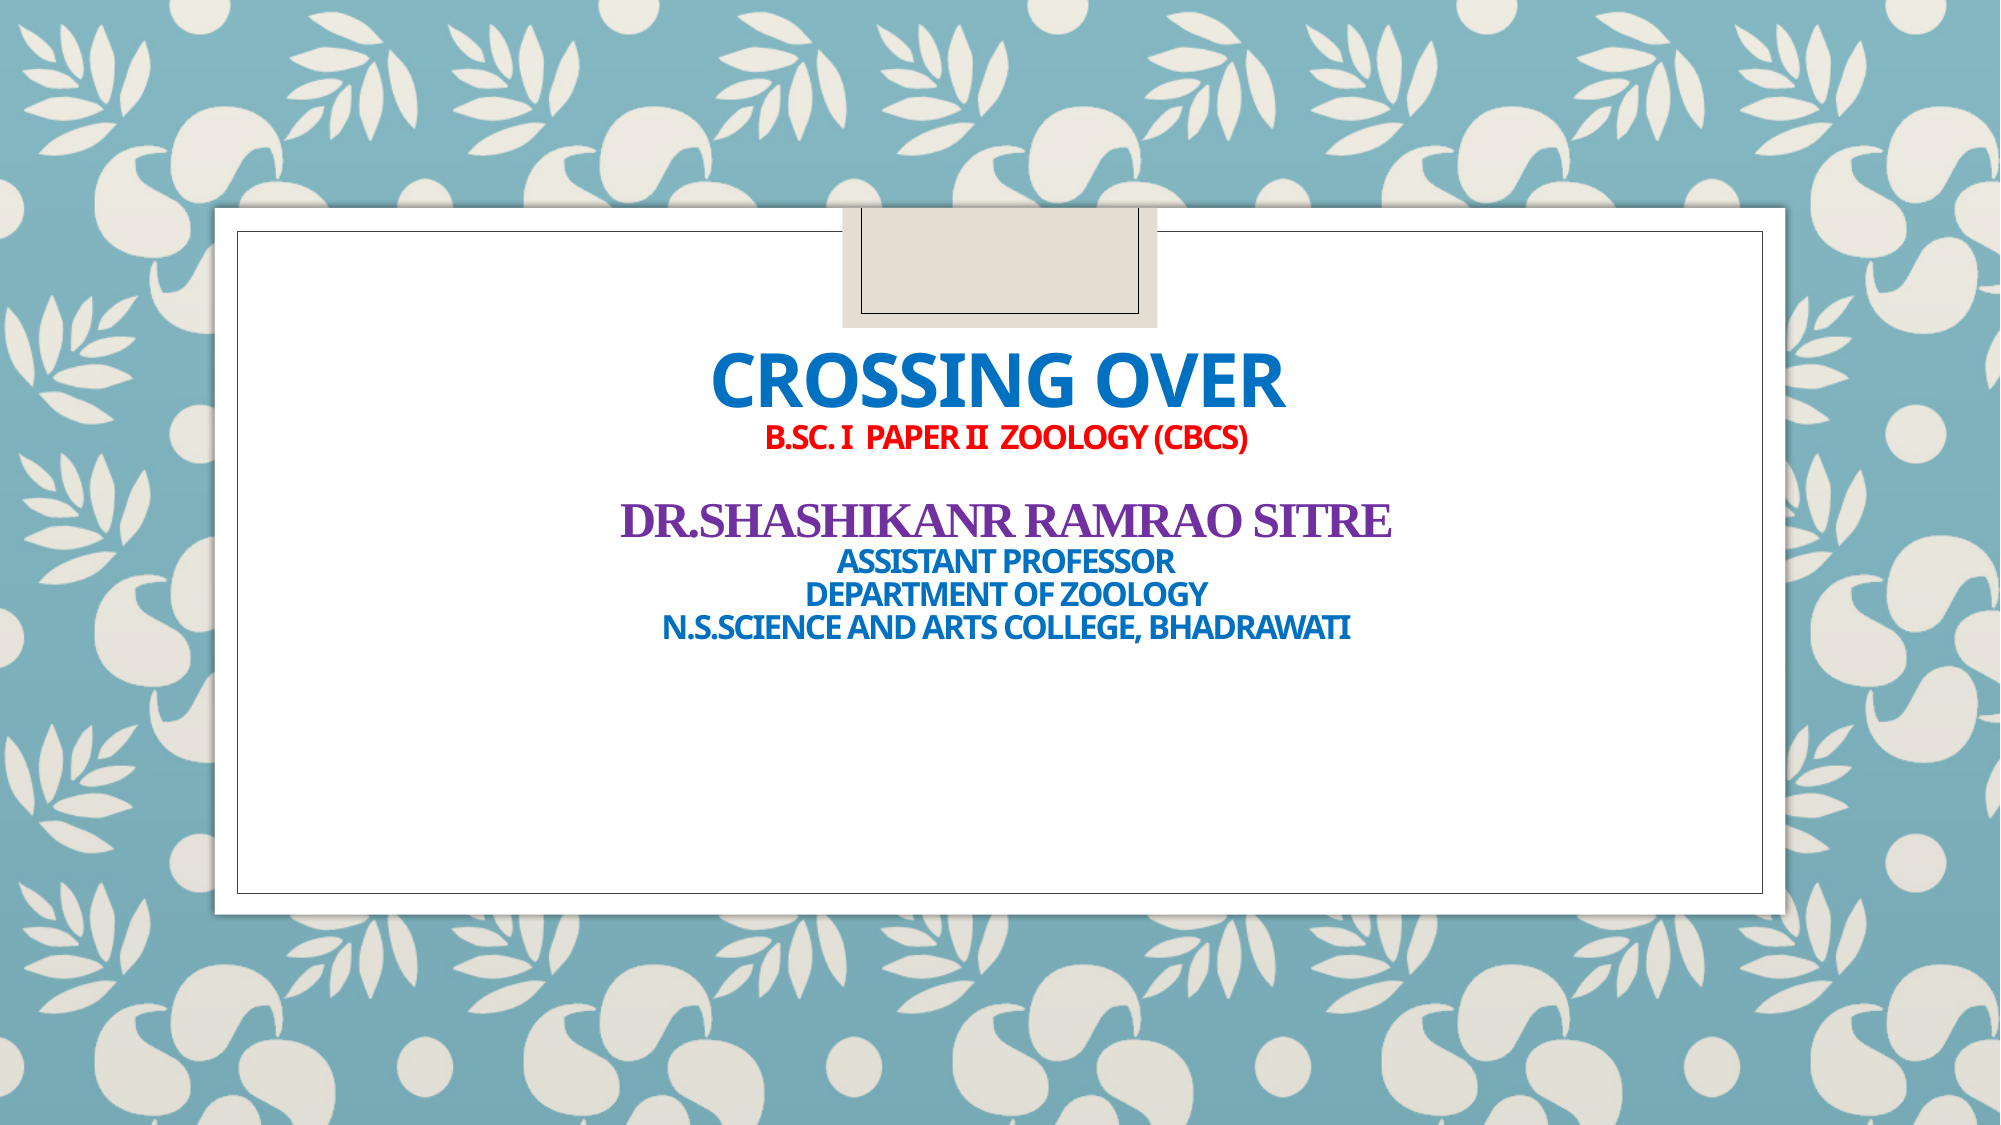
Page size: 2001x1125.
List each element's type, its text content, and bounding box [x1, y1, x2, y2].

title Crossing Over B.Sc. I Paper II Zoology (CBCS) DR.SHASHIKANR RAMRAO SITRE Assistant Professor Department of Zoology N.S.Science and Arts College, Bhadrawati [256, 0, 1758, 887]
